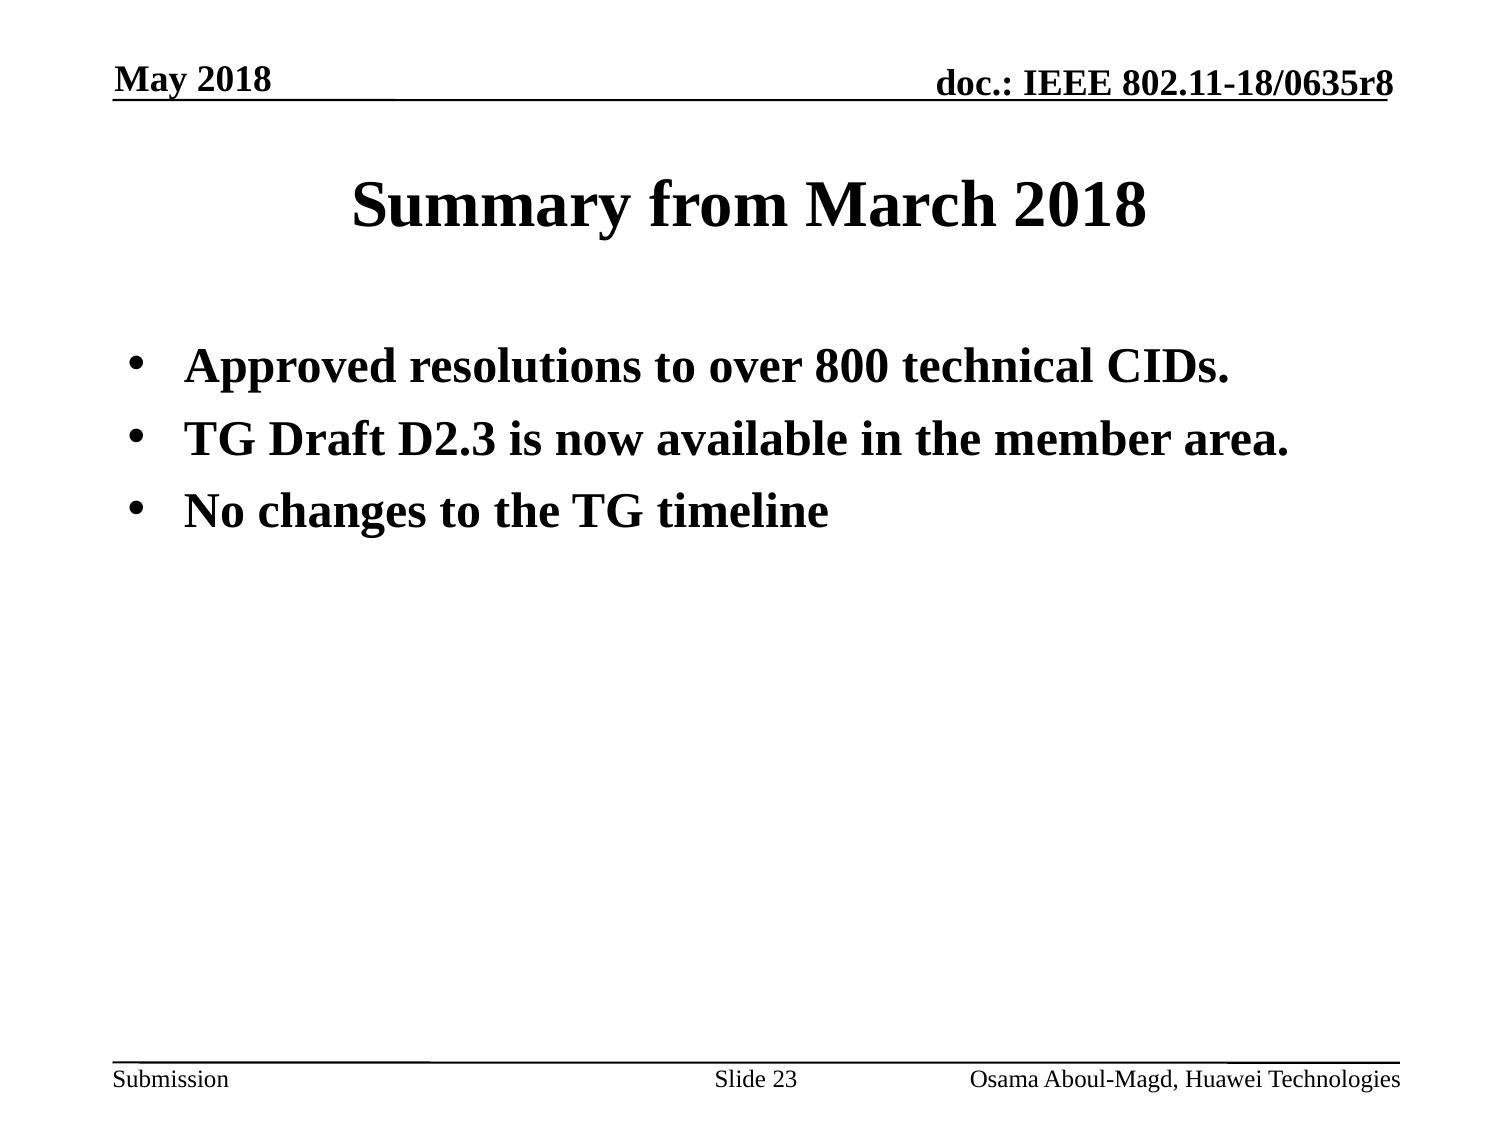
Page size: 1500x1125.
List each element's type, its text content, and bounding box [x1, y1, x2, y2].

title Summary from March 2018 [112, 112, 1388, 288]
slide_number Slide 23 [712, 1061, 800, 1123]
footer Osama Aboul-Magd, Huawei Technologies [878, 1061, 1402, 1093]
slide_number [114, 54, 423, 100]
list Approved resolutions to over 800 technical CIDs. TG Draft D2.3 is now available in the member area. No changes to the TG timeline [112, 324, 1388, 1000]
